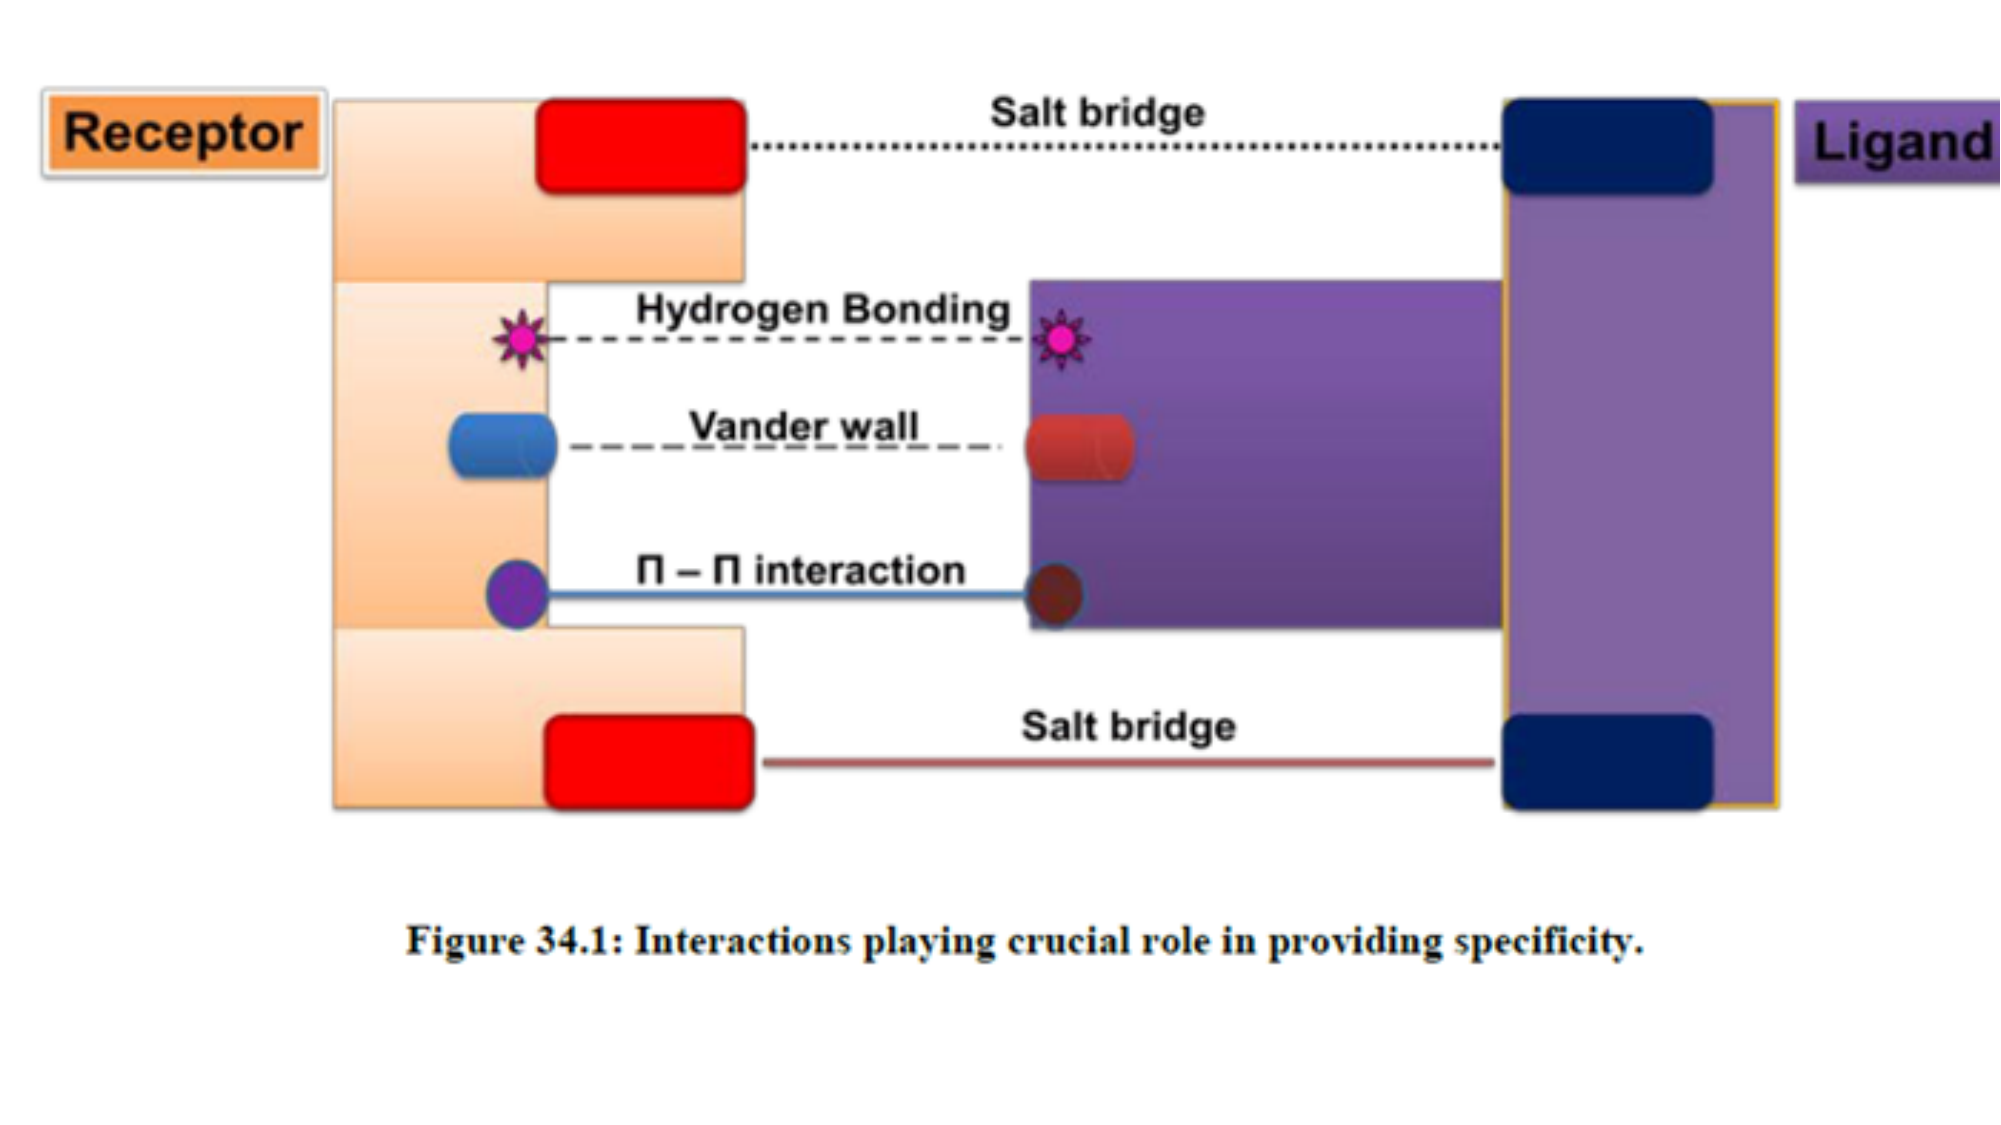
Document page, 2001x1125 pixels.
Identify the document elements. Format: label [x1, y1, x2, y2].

picture [30, 41, 2000, 1016]
